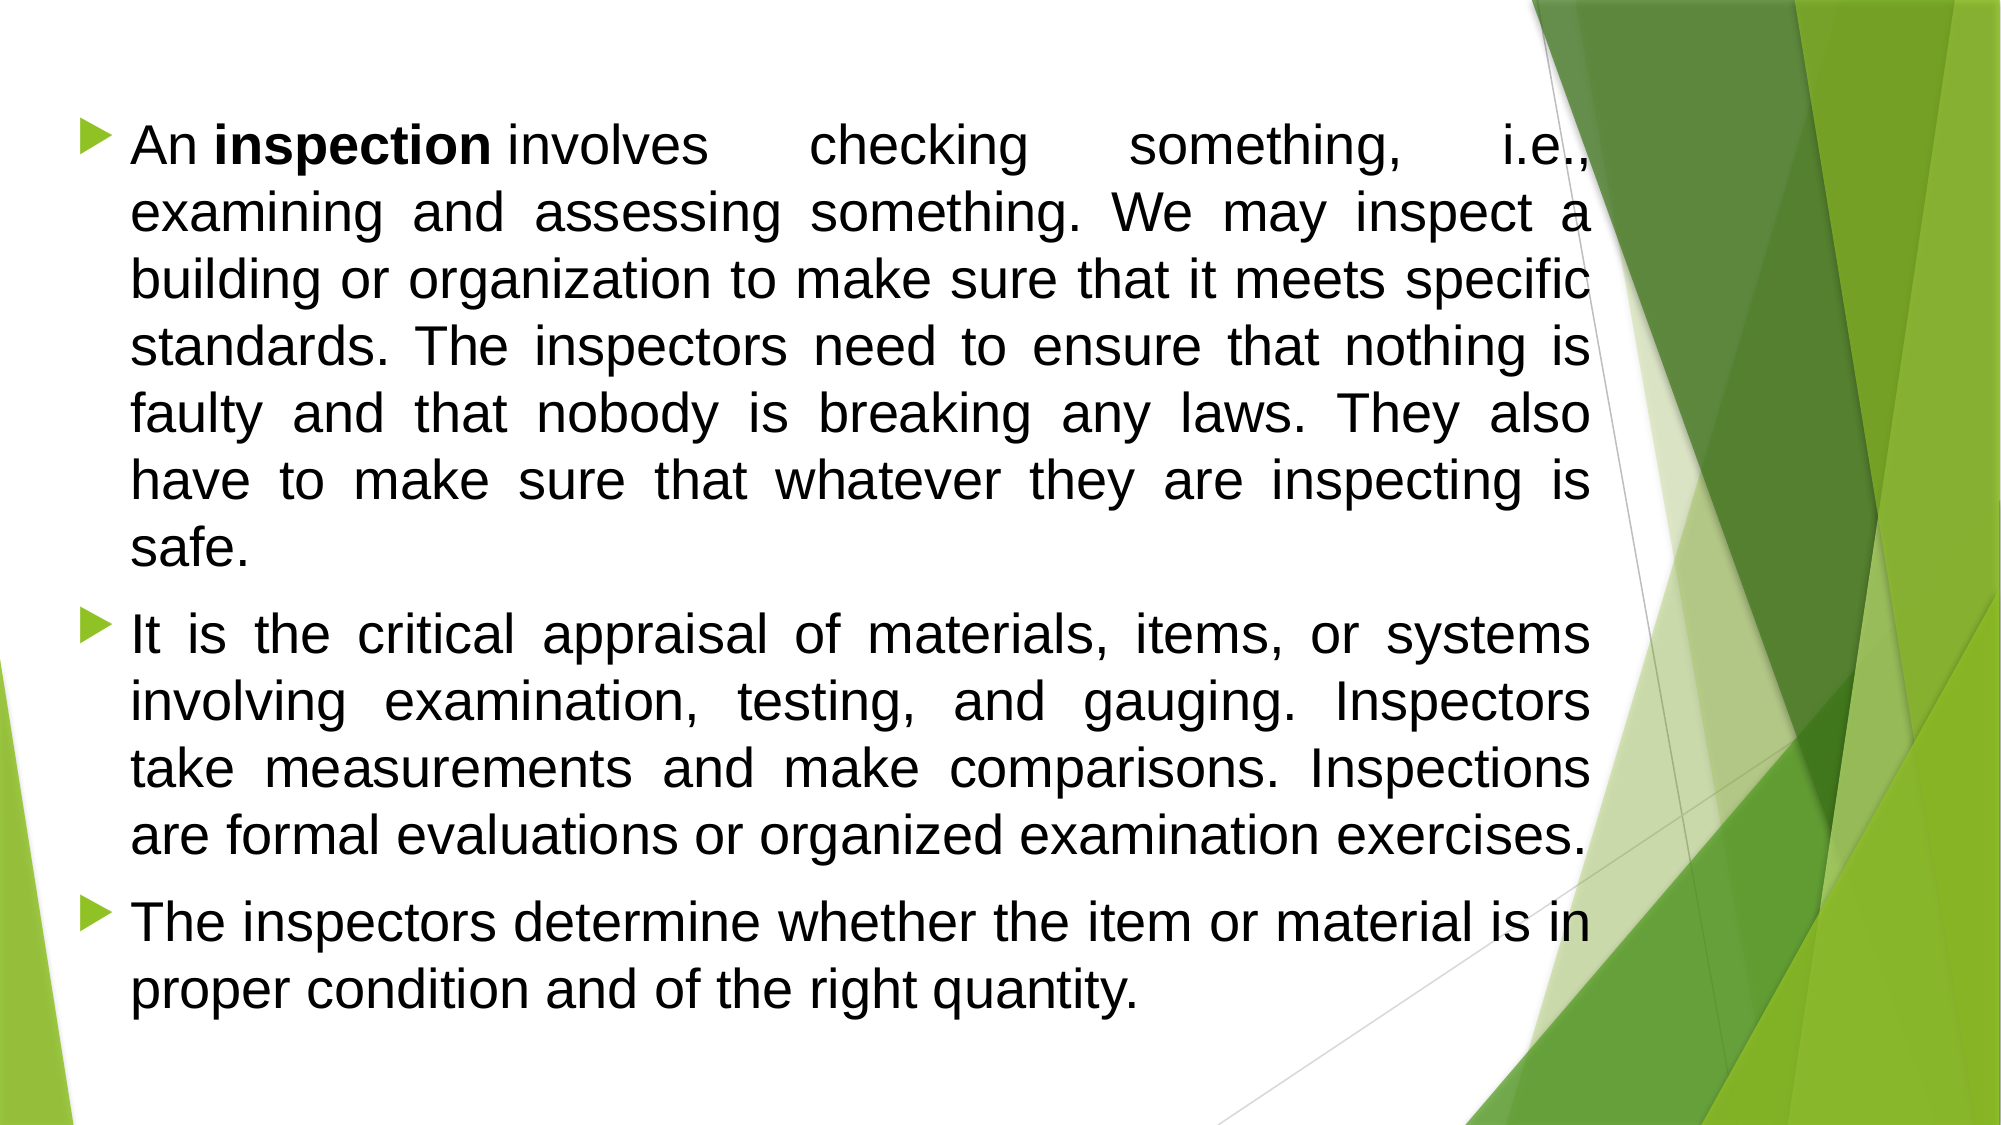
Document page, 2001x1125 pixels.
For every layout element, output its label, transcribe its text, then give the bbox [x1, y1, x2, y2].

list An inspection involves checking something, i.e., examining and assessing something. We may inspect a building or organization to make sure that it meets specific standards. The inspectors need to ensure that nothing is faulty and that nobody is breaking any laws. They also have to make sure that whatever they are inspecting is safe. It is the critical appraisal of materials, items, or systems involving examination, testing, and gauging. Inspectors take measurements and make comparisons. Inspections are formal evaluations or organized examination exercises. The inspectors determine whether the item or material is in proper condition and of the right quantity. [61, 23, 1608, 1072]
